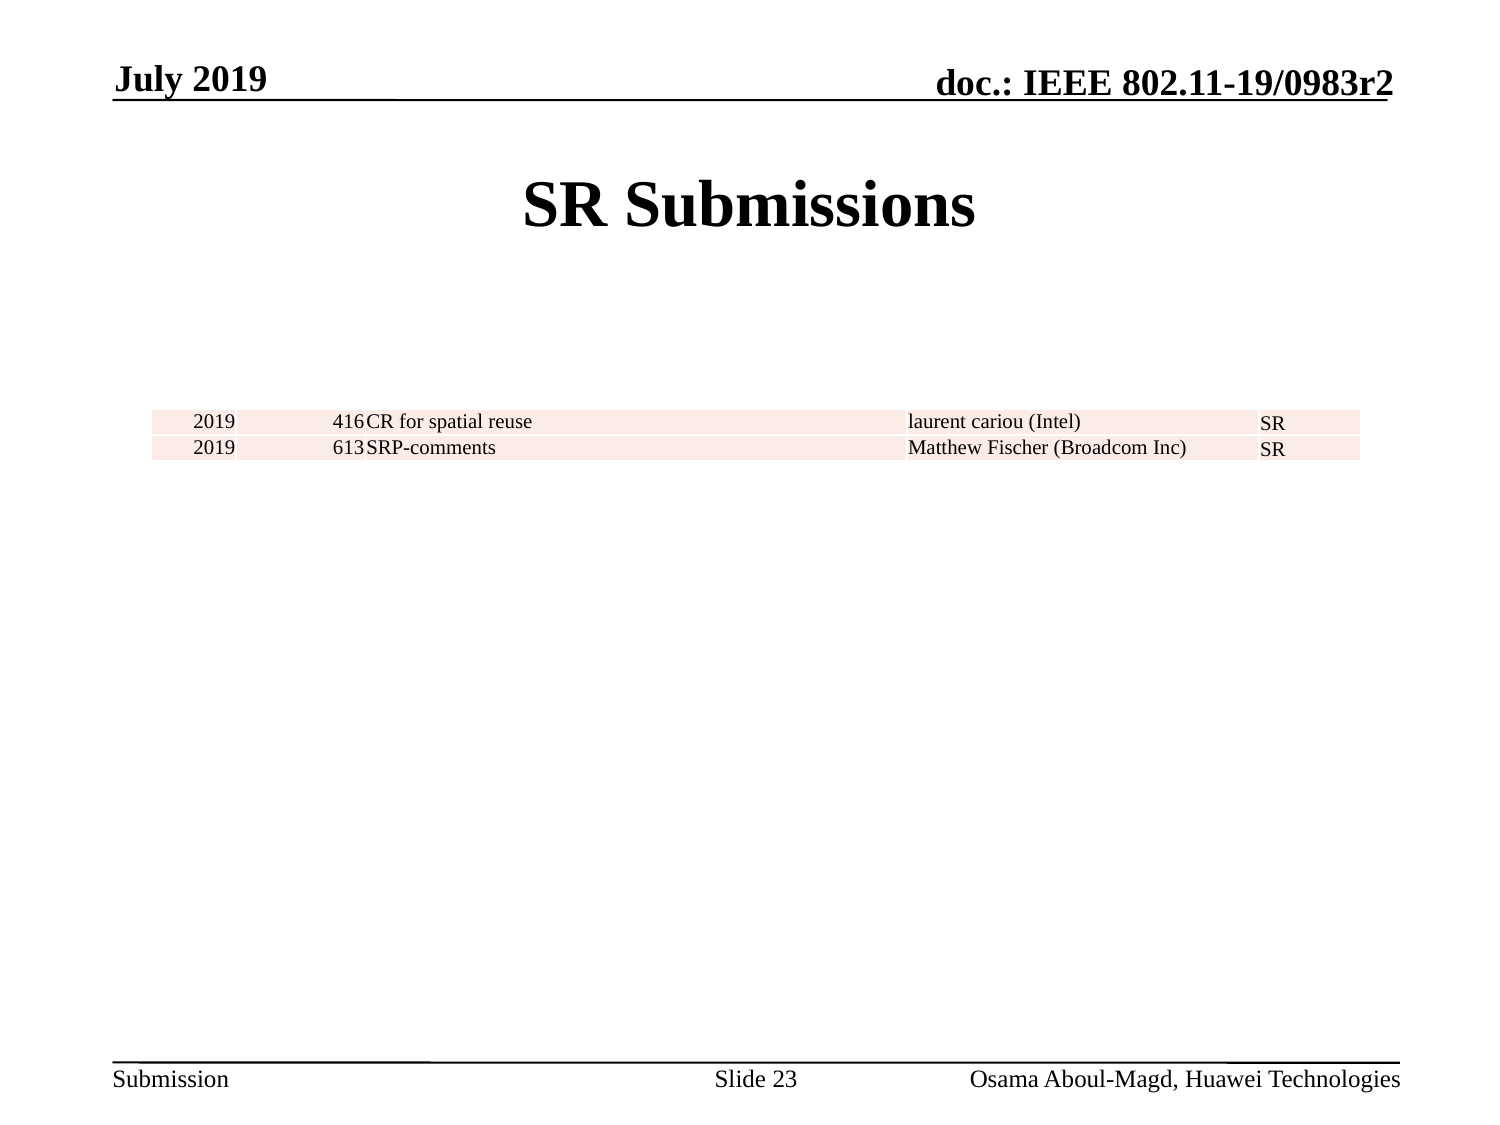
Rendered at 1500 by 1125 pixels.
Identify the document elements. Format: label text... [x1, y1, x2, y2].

table_cell SRP-comments [366, 436, 906, 460]
table_cell 2019 [152, 436, 235, 460]
footer Osama Aboul-Magd, Huawei Technologies [878, 1061, 1402, 1093]
table_header CR for spatial reuse [366, 410, 906, 434]
table_cell 613 [237, 436, 365, 460]
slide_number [114, 54, 423, 100]
title SR Submissions [112, 112, 1388, 288]
table_header SR [1260, 410, 1360, 434]
table_header 416 [237, 410, 365, 434]
slide_number Slide 23 [712, 1061, 800, 1123]
table_cell SR [1260, 436, 1360, 460]
table_cell Matthew Fischer (Broadcom Inc) [908, 436, 1258, 460]
table_header laurent cariou (Intel) [908, 410, 1258, 434]
table_header 2019 [152, 410, 235, 434]
